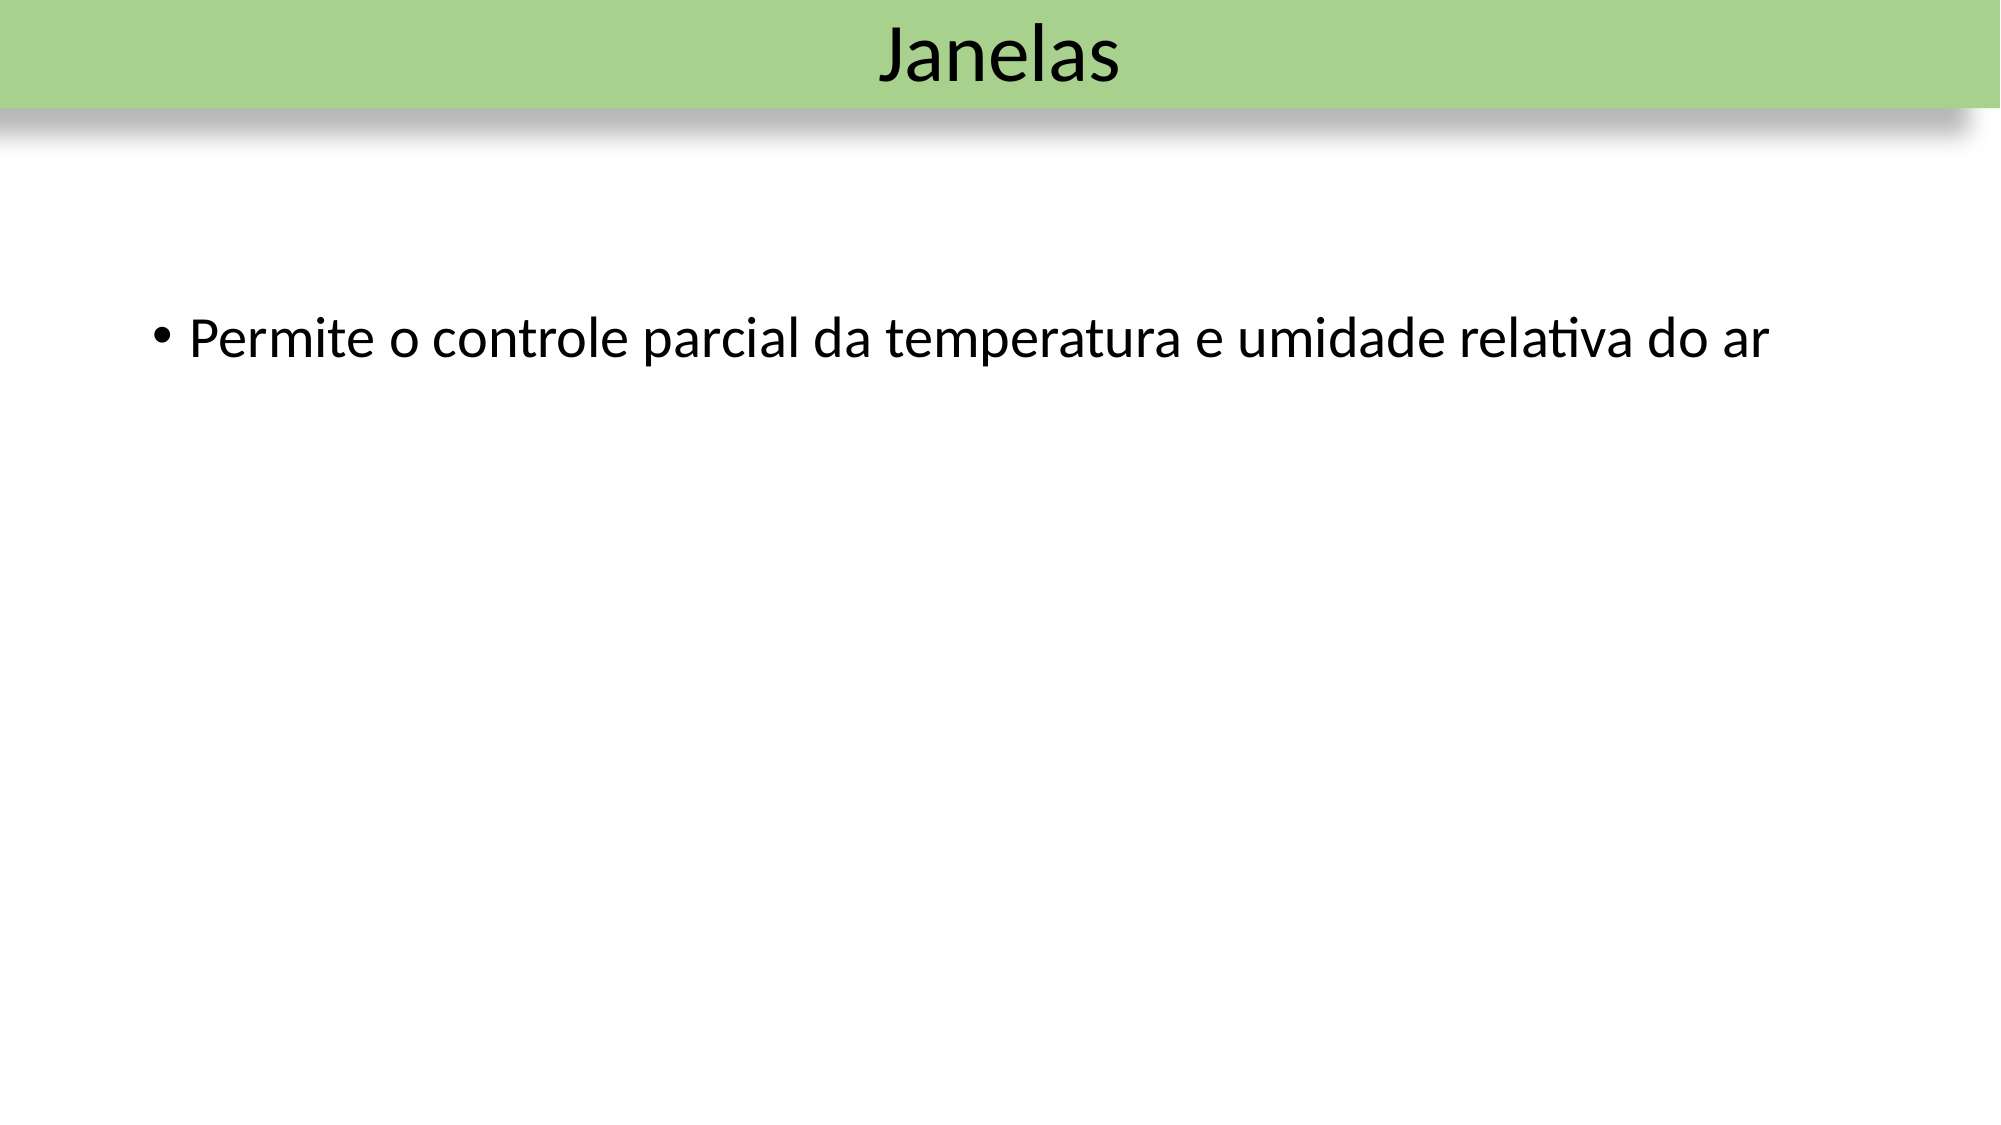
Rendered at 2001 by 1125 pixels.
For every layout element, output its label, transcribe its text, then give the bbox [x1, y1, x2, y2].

title Janelas [0, 0, 2000, 109]
list Permite o controle parcial da temperatura e umidade relativa do ar [137, 299, 1863, 1014]
